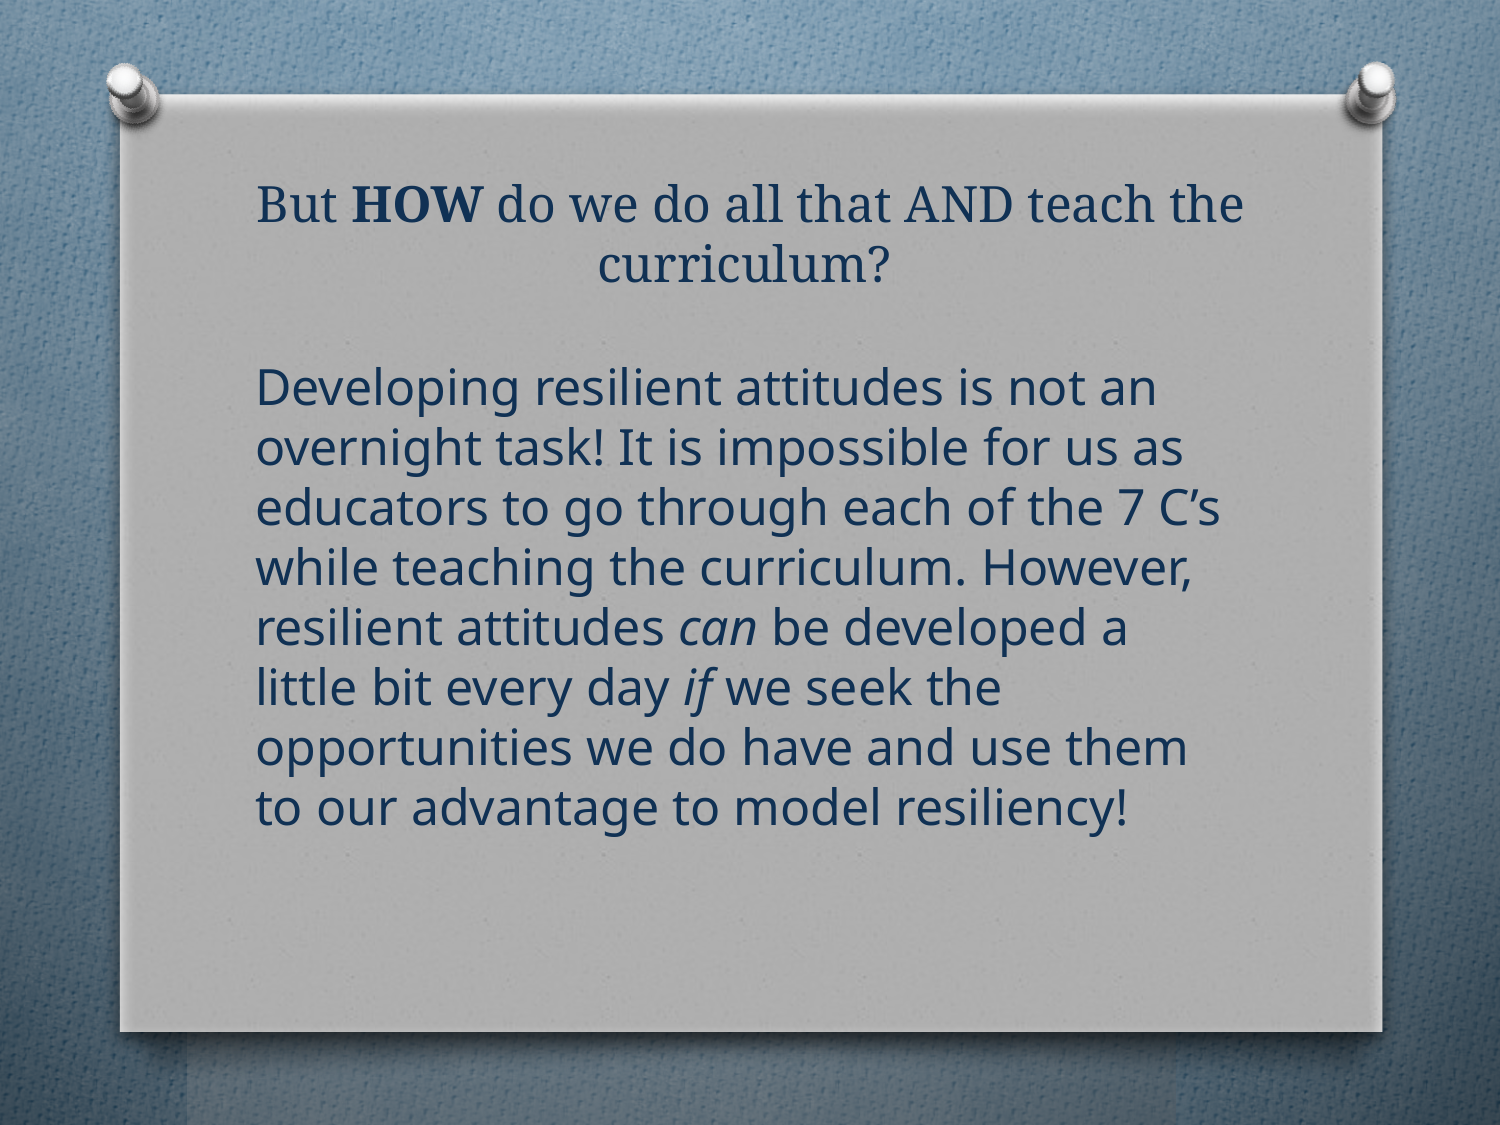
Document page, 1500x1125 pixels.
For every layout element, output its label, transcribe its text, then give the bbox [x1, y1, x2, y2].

picture [75, 29, 198, 153]
title But HOW do we do all that AND teach the curriculum? [179, 134, 1323, 332]
picture [1317, 35, 1439, 156]
list Developing resilient attitudes is not an overnight task! It is impossible for us as educators to go through each of the 7 C’s while teaching the curriculum. However, resilient attitudes can be developed a little bit every day if we seek the opportunities we do have and use them to our advantage to model resiliency! [240, 347, 1257, 939]
